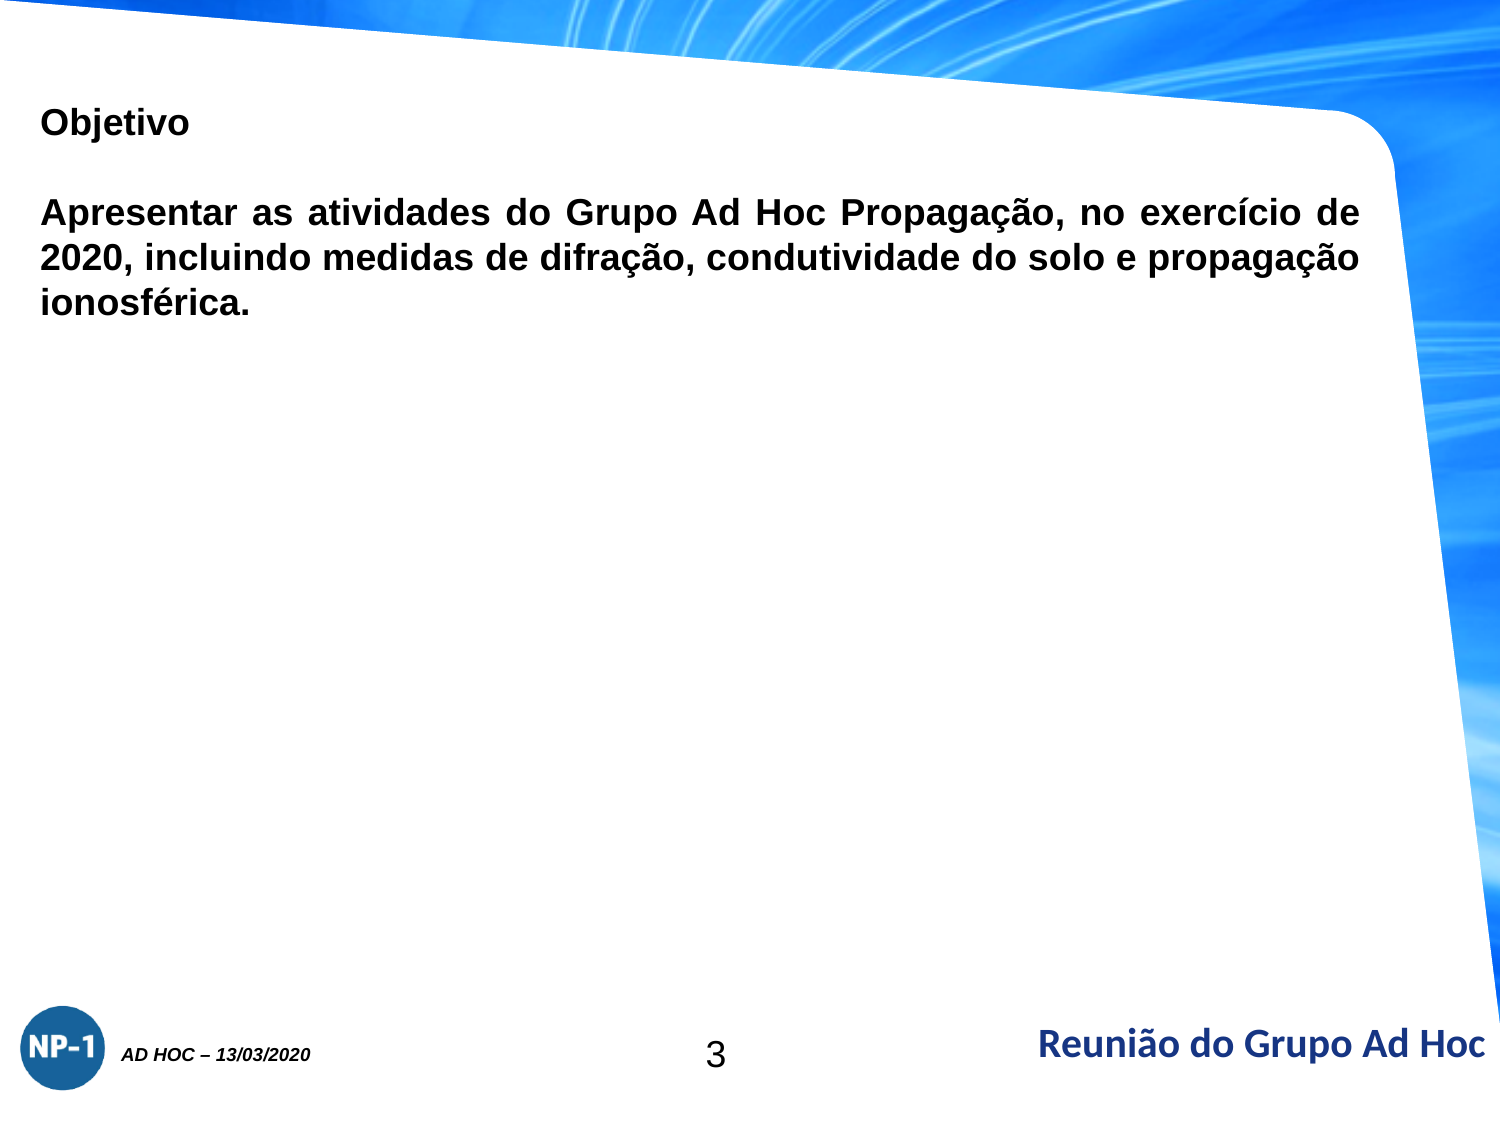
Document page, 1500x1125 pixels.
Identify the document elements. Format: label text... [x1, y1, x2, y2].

picture [17, 999, 109, 1094]
text_box Objetivo Apresentar as atividades do Grupo Ad Hoc Propagação, no exercício de 2020, incluindo medidas de difração, condutividade do solo e propagação ionosférica. [25, 90, 1376, 928]
text_box Reunião do Grupo Ad Hoc [512, 1024, 1500, 1072]
picture [14, 0, 1500, 1016]
